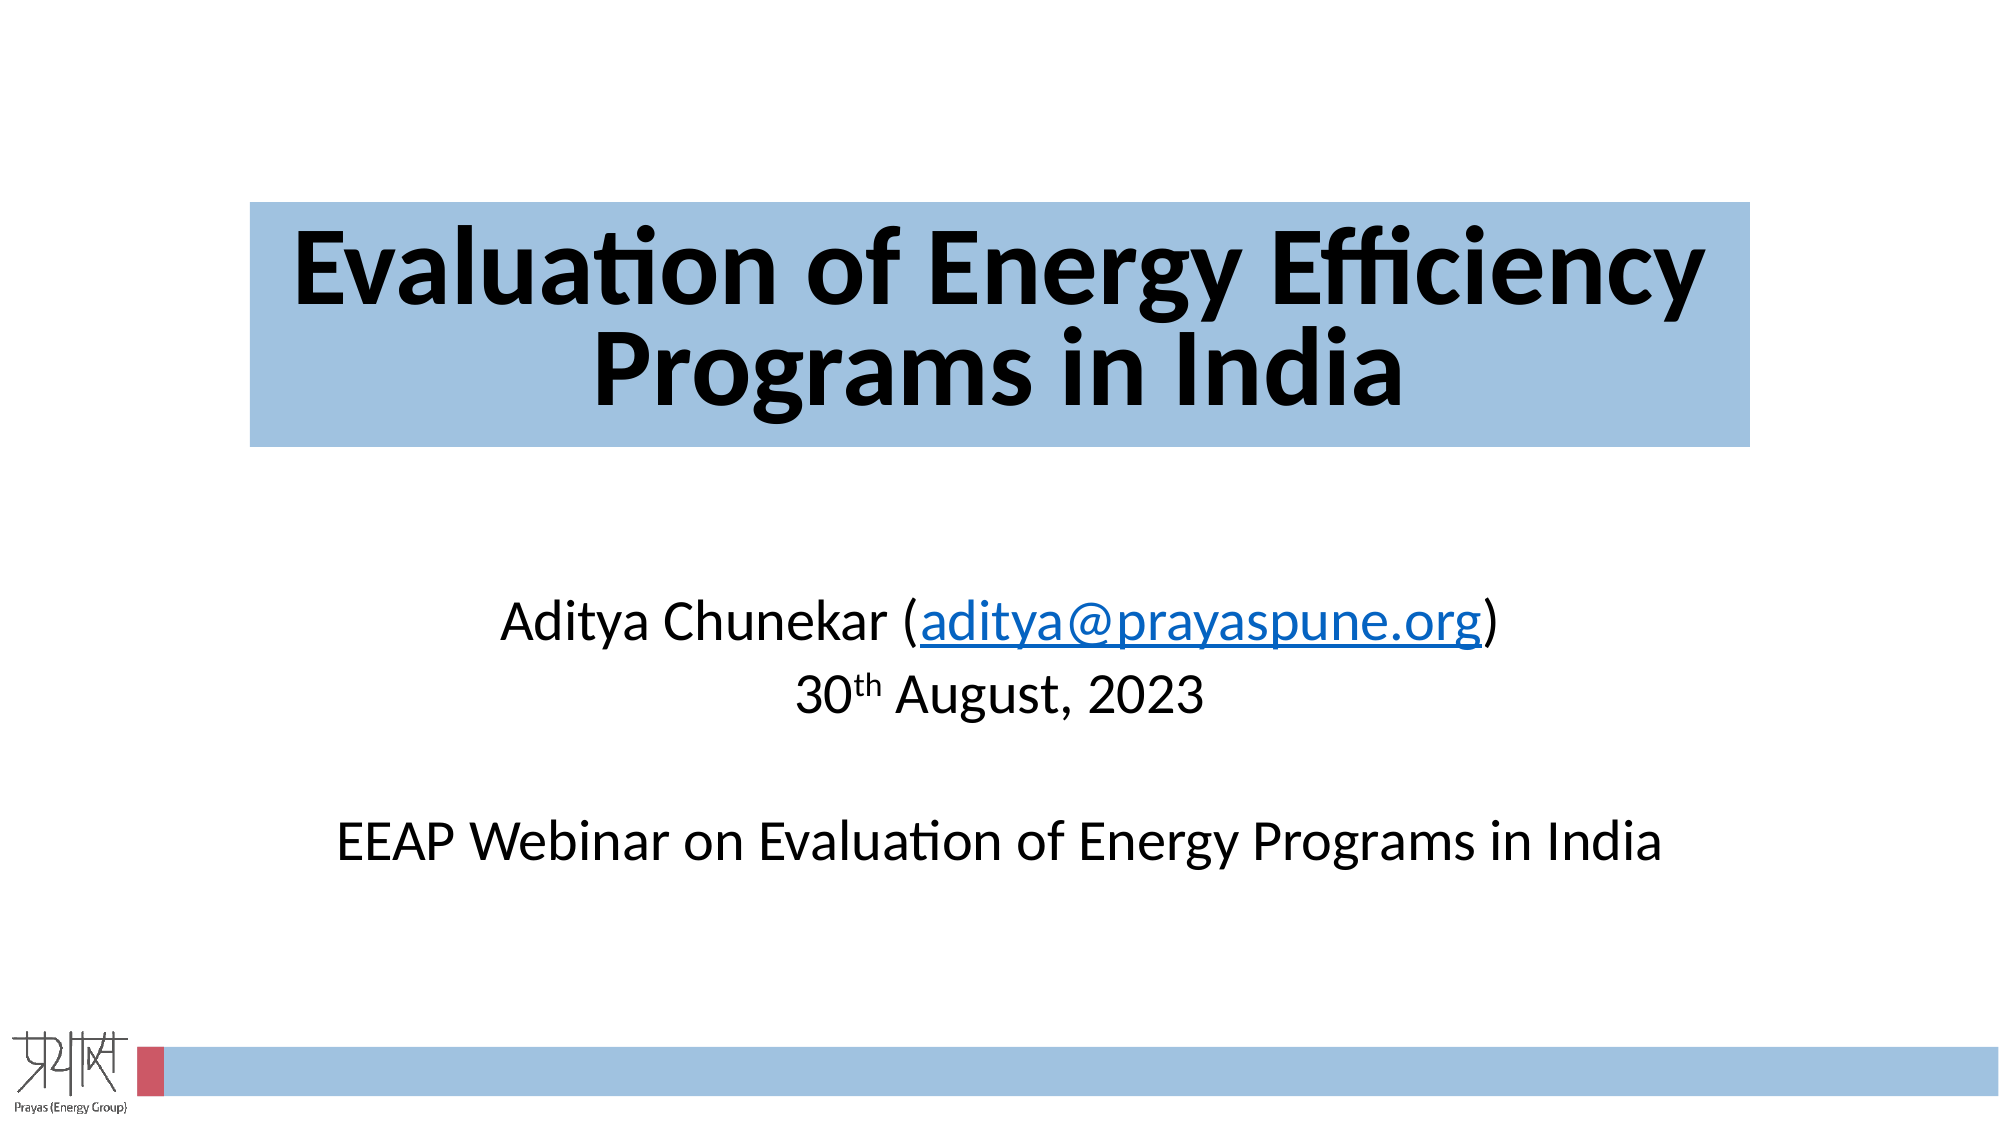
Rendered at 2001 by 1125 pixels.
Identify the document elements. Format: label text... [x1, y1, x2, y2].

subtitle Aditya Chunekar (aditya@prayaspune.org) 30th August, 2023 EEAP Webinar on Evaluation of Energy Programs in India [249, 590, 1750, 1000]
picture [12, 1031, 128, 1114]
title Evaluation of Energy Efficiency Programs in India [249, 202, 1750, 447]
